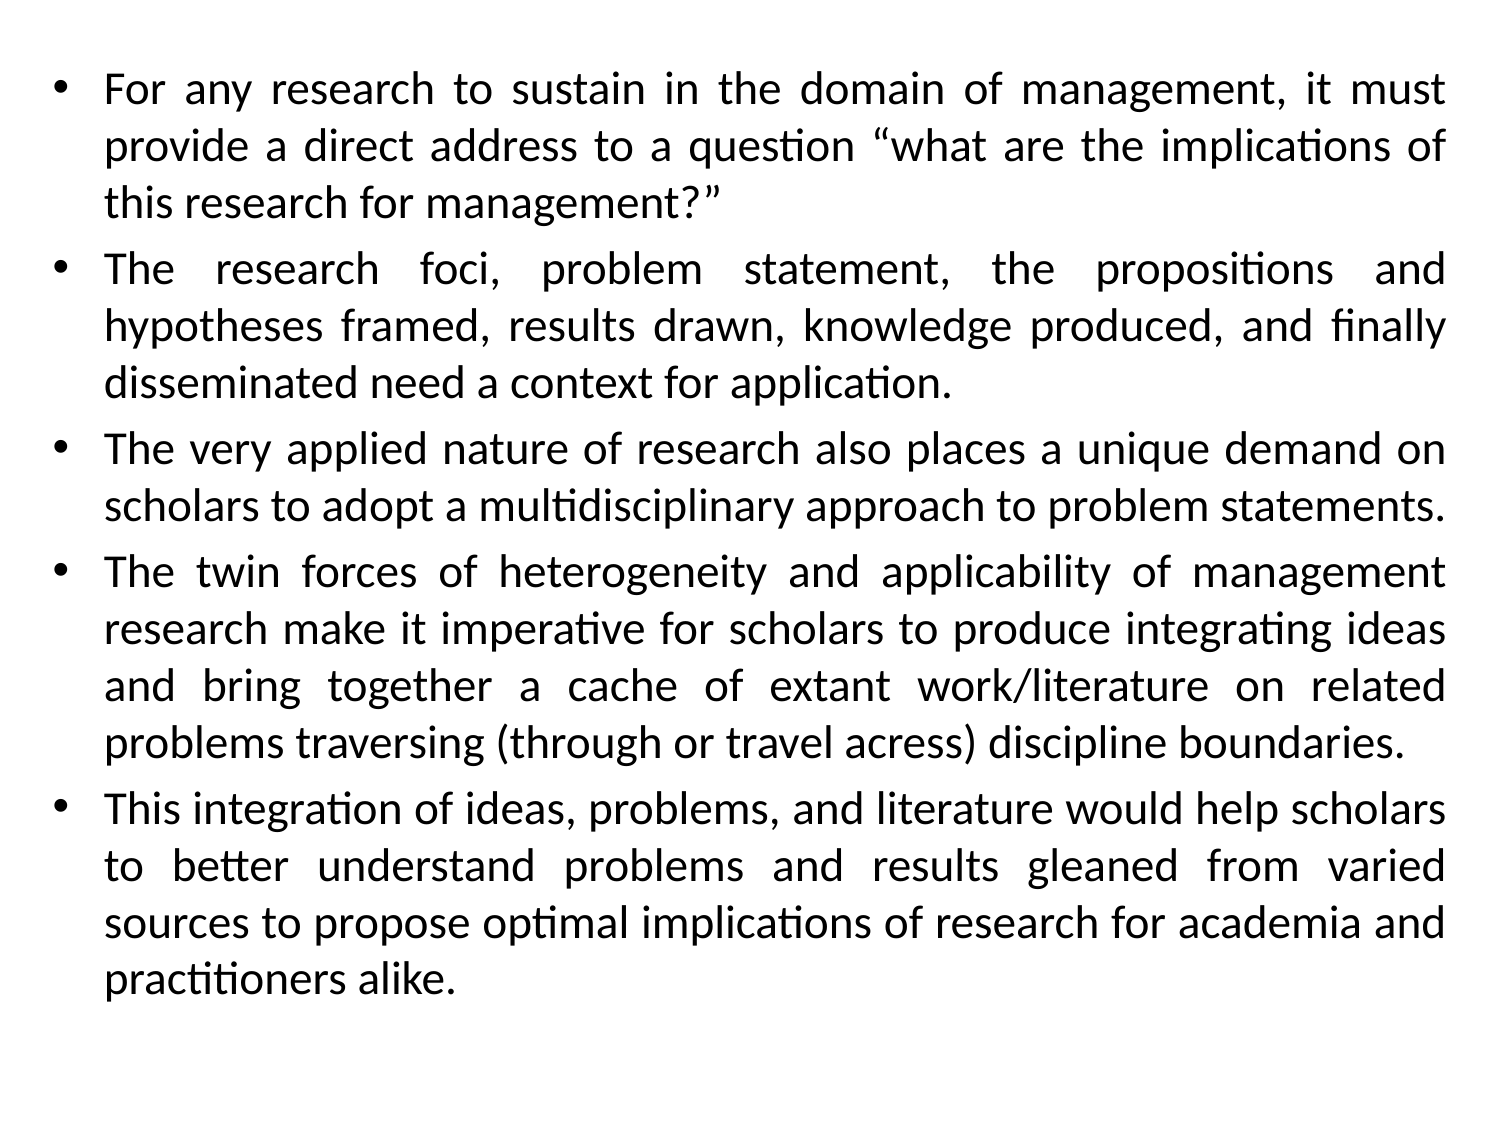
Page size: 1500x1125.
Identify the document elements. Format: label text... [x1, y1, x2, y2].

list For any research to sustain in the domain of management, it must provide a direct address to a question “what are the implications of this research for management?” The research foci, problem statement, the propositions and hypotheses framed, results drawn, knowledge produced, and finally disseminated need a context for application. The very applied nature of research also places a unique demand on scholars to adopt a multidisciplinary approach to problem statements. The twin forces of heterogeneity and applicability of management research make it imperative for scholars to produce integrating ideas and bring together a cache of extant work/literature on related problems traversing (through or travel acress) discipline boundaries. This integration of ideas, problems, and literature would help scholars to better understand problems and results gleaned from varied sources to propose optimal implications of research for academia and practitioners alike. [37, 50, 1463, 1075]
